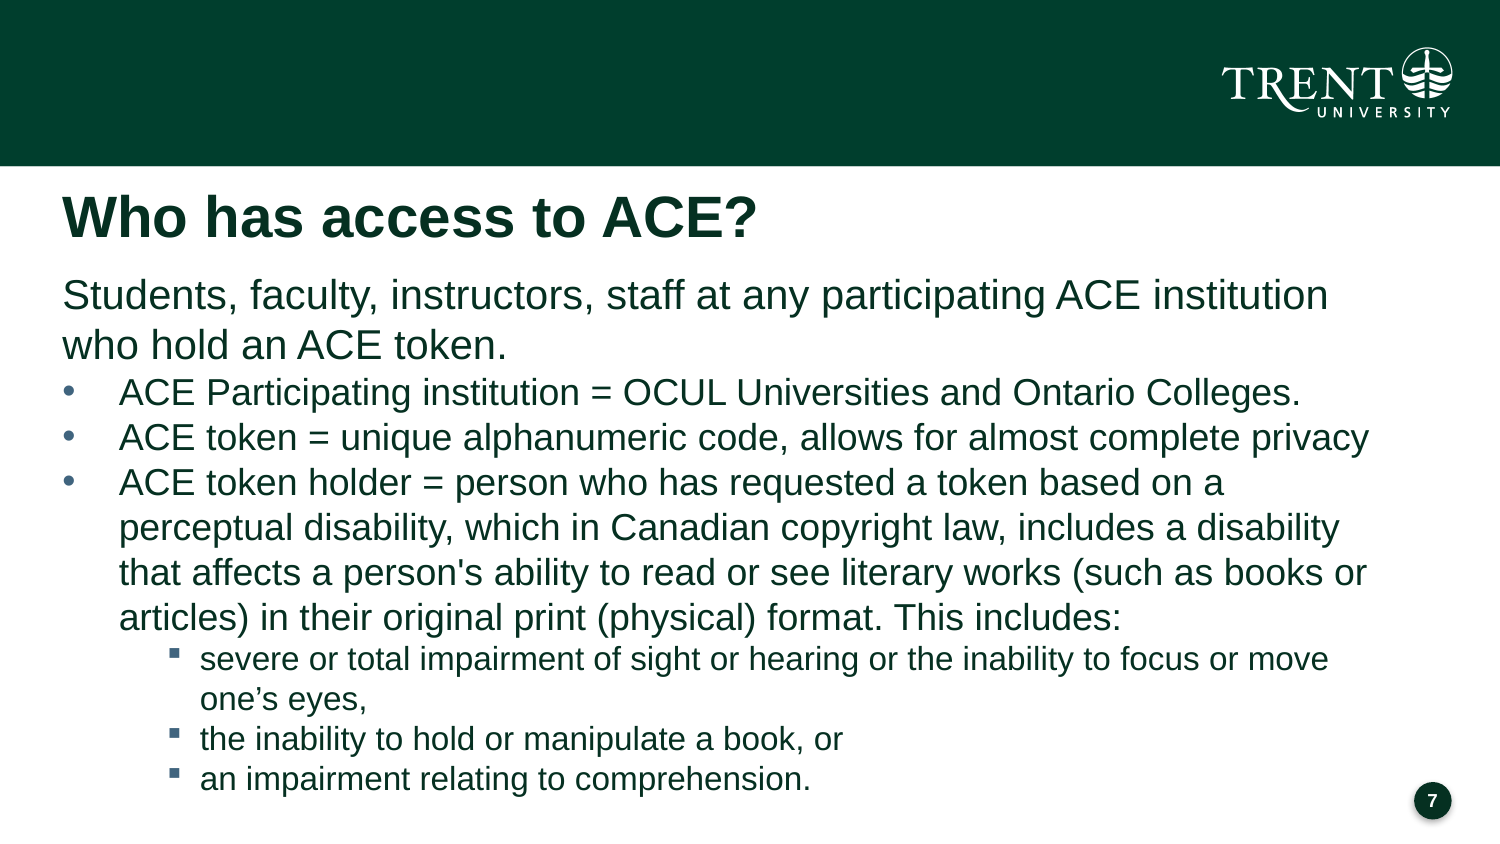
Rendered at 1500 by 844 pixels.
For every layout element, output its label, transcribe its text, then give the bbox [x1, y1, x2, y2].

picture [0, 0, 1500, 844]
list Students, faculty, instructors, staff at any participating ACE institution who hold an ACE token. ACE Participating institution = OCUL Universities and Ontario Colleges. ACE token = unique alphanumeric code, allows for almost complete privacy ACE token holder = person who has requested a token based on a perceptual disability, which in Canadian copyright law, includes a disability that affects a person's ability to read or see literary works (such as books or articles) in their original print (physical) format. This includes: severe or total impairment of sight or hearing or the inability to focus or move one’s eyes, the inability to hold or manipulate a book, or an impairment relating to comprehension. [32, 252, 1435, 816]
title Who has access to ACE? [32, 177, 817, 282]
slide_number 6 [1414, 783, 1452, 817]
